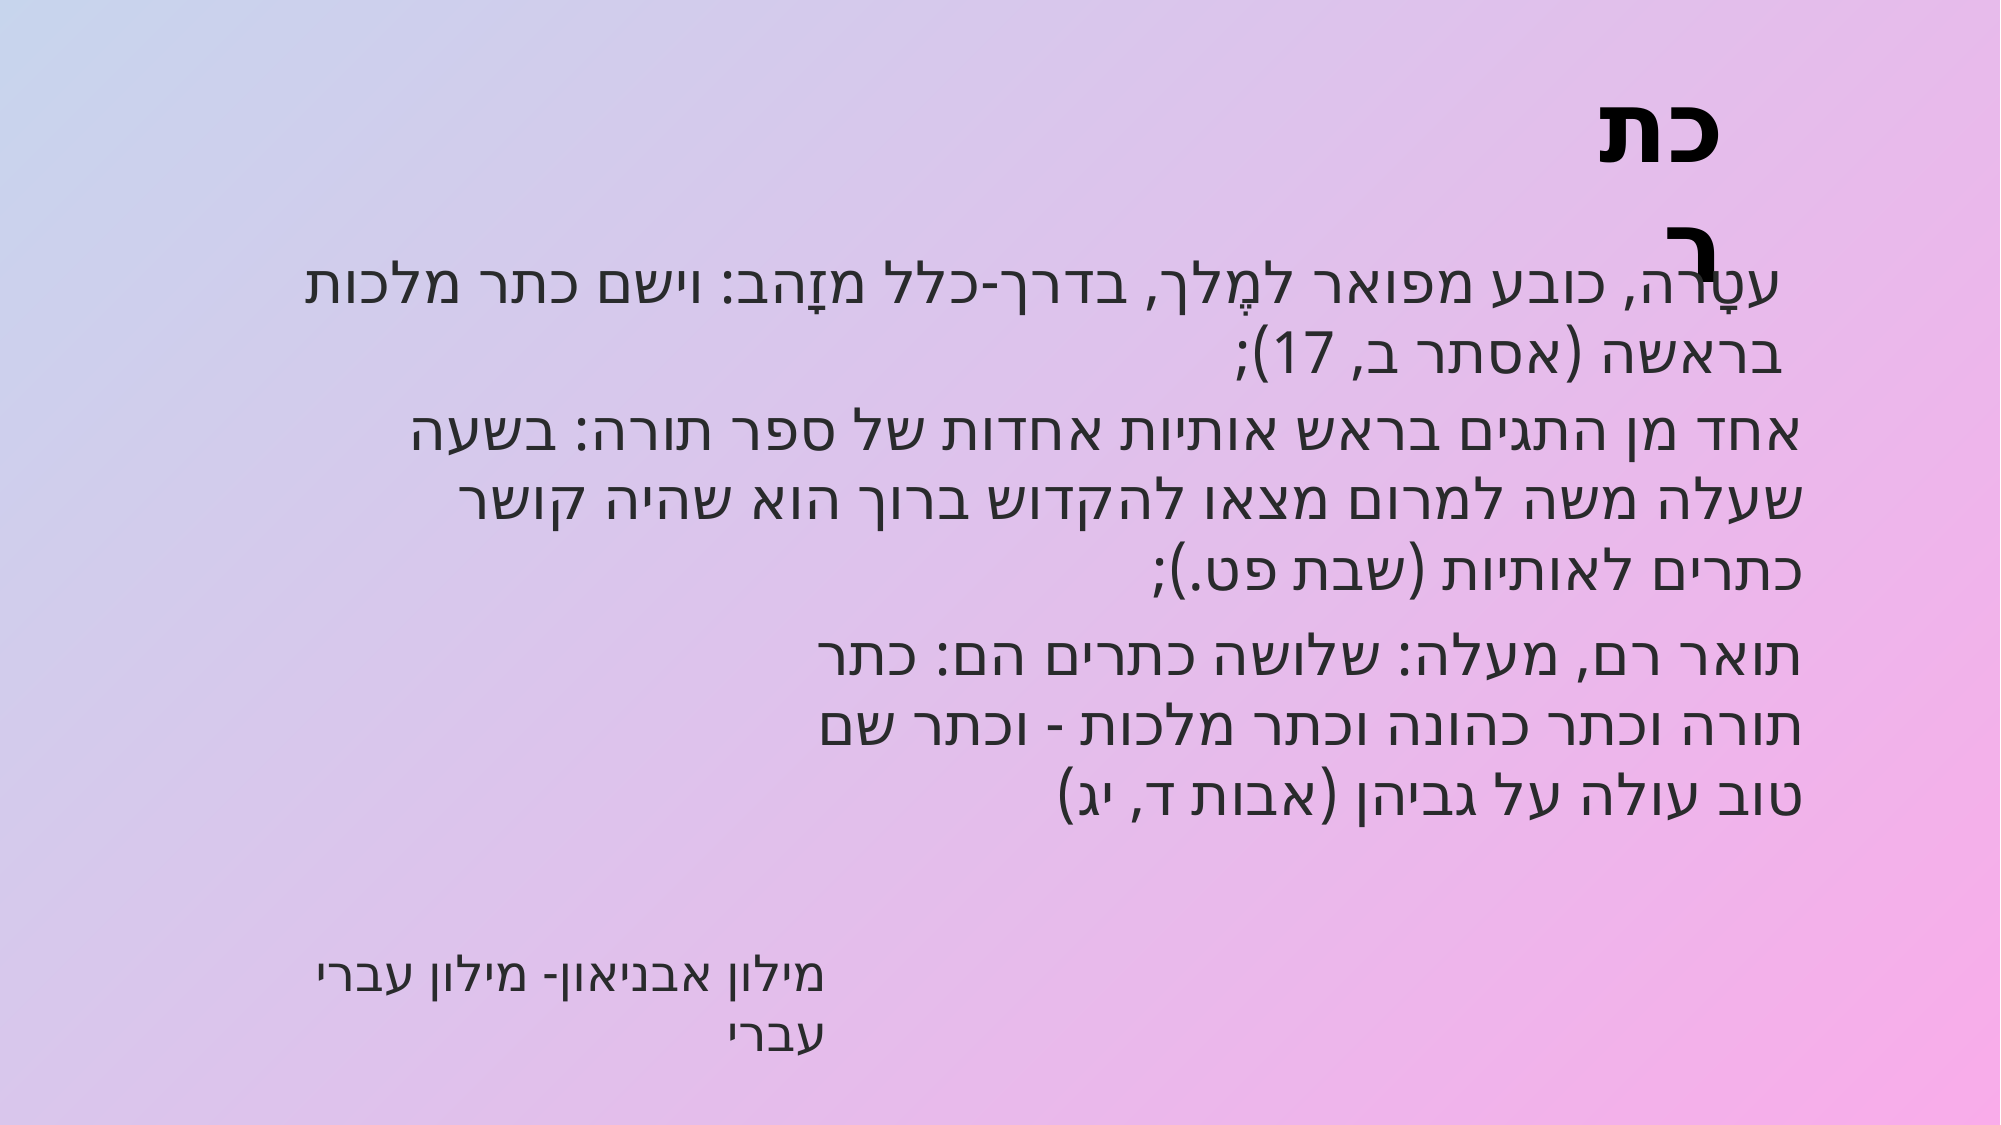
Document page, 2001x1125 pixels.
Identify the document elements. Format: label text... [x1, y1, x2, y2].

text_box כתר [1533, 54, 1739, 238]
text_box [260, 238, 1820, 837]
text_box מילון אבניאון- מילון עברי עברי [201, 933, 842, 1069]
